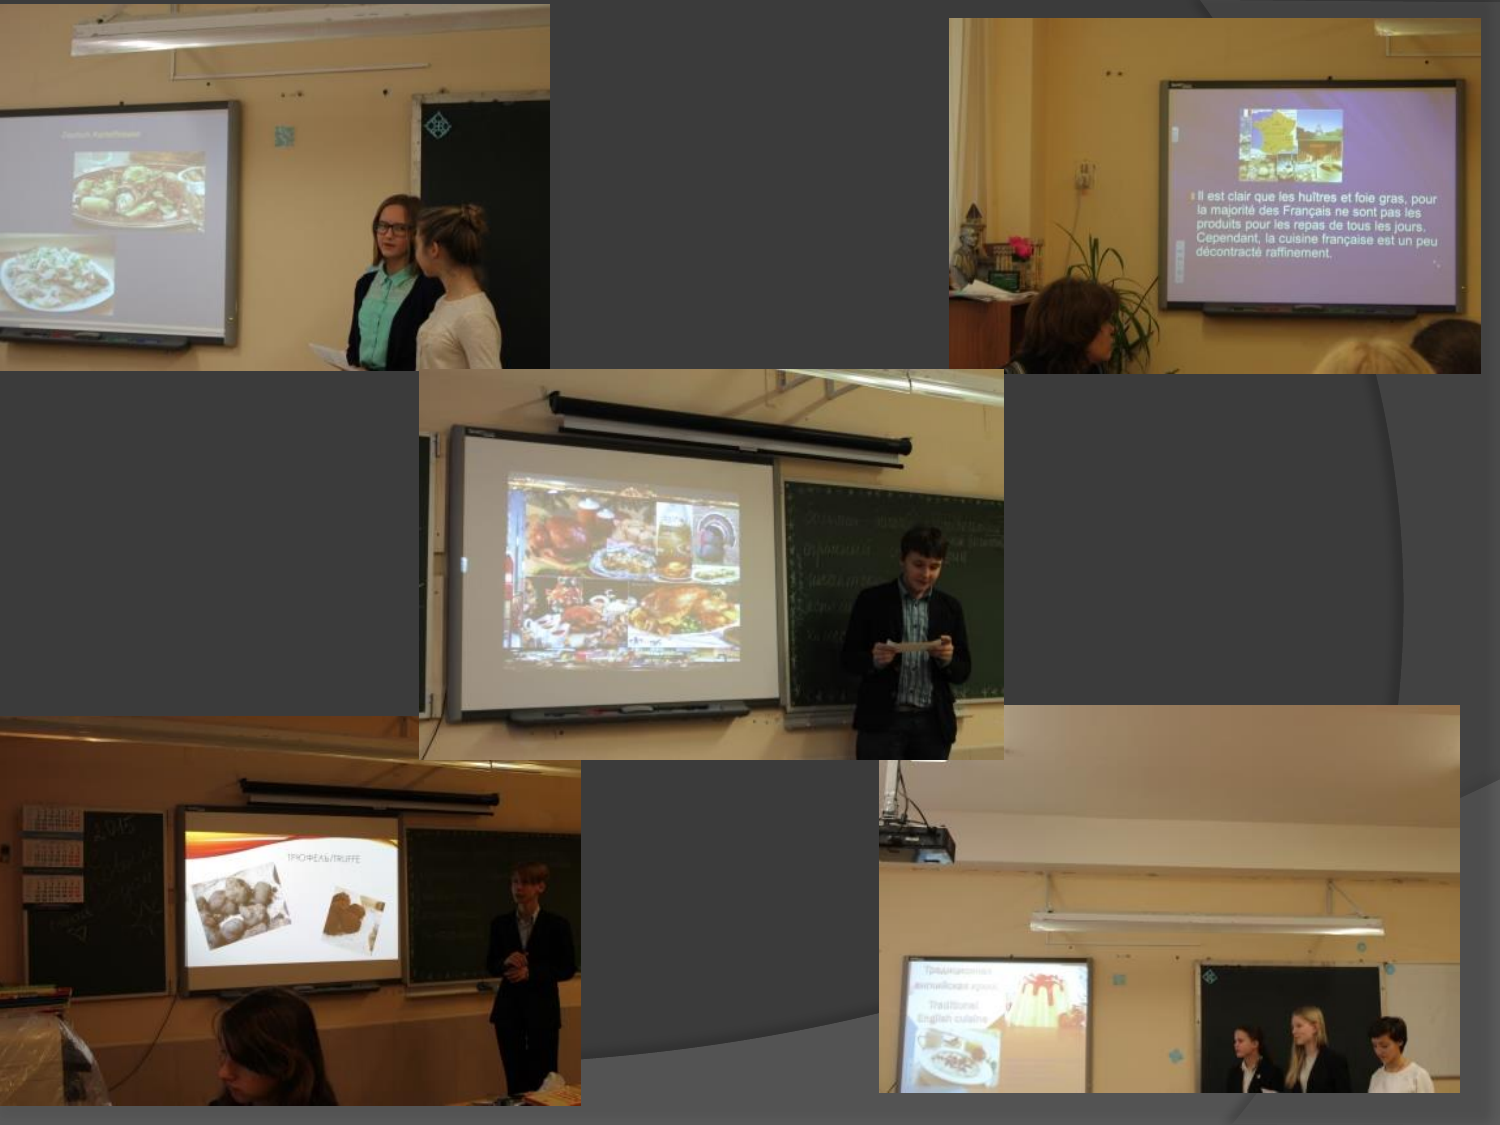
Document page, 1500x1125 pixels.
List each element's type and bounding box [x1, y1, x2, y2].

picture [0, 715, 581, 1107]
picture [949, 18, 1481, 374]
picture [419, 369, 1004, 760]
picture [879, 705, 1460, 1093]
list [0, 4, 550, 371]
